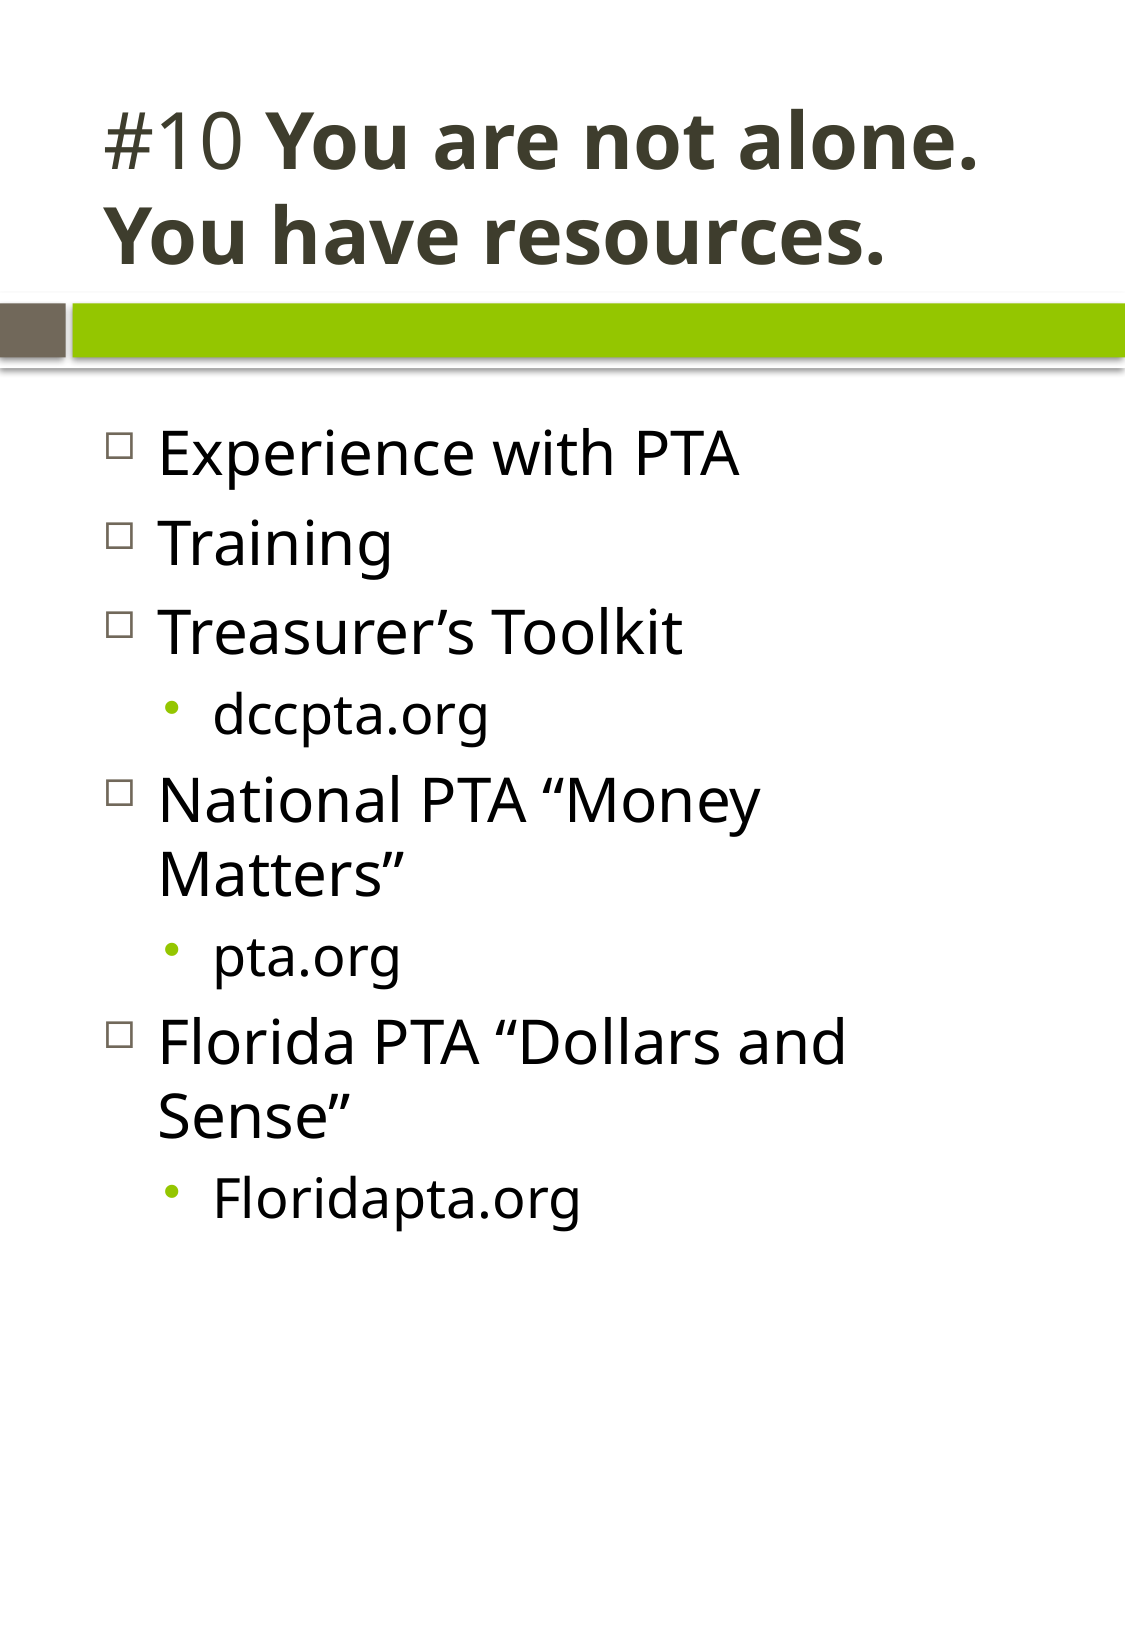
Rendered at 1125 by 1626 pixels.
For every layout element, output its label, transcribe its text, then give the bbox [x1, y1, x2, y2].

title #10 You are not alone. You have resources. [87, 67, 1035, 303]
list Experience with PTA Training Treasurer’s Toolkit dccpta.org National PTA “Money Matters” pta.org Florida PTA “Dollars and Sense” Floridapta.org [87, 406, 1038, 1238]
